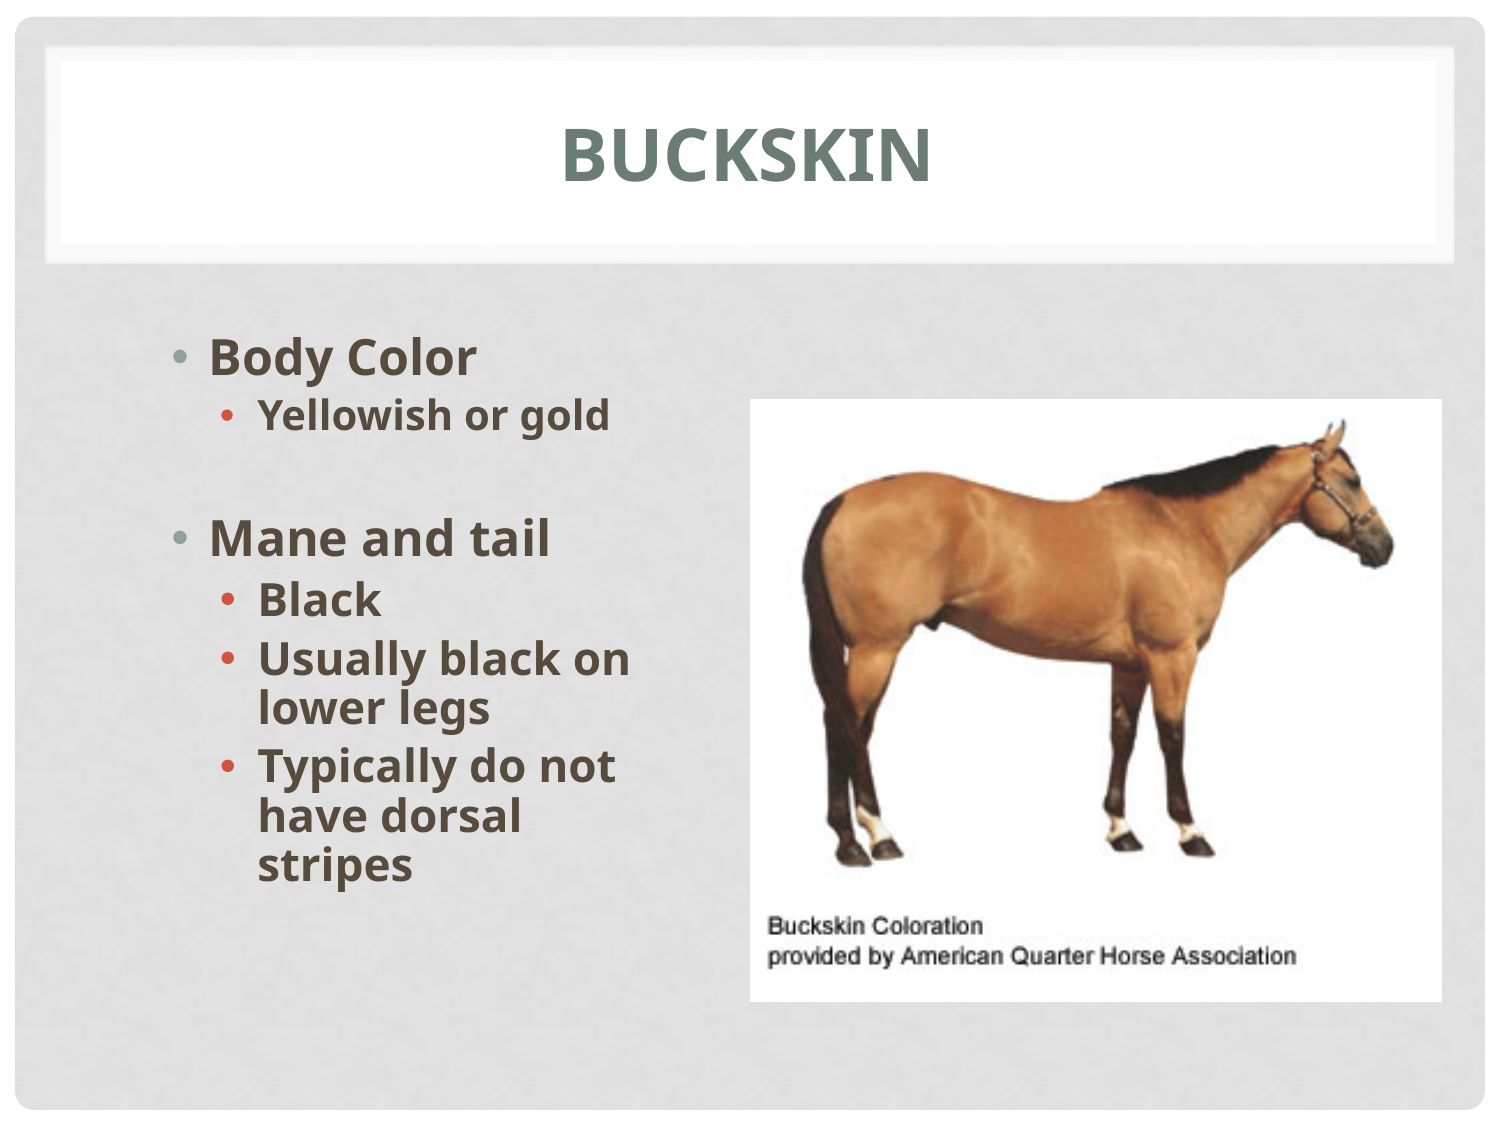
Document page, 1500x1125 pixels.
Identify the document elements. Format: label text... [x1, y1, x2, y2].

title Buckskin [69, 66, 1425, 238]
list Body Color Yellowish or gold Mane and tail Black Usually black on lower legs Typically do not have dorsal stripes [137, 324, 700, 999]
picture [749, 399, 1442, 1002]
